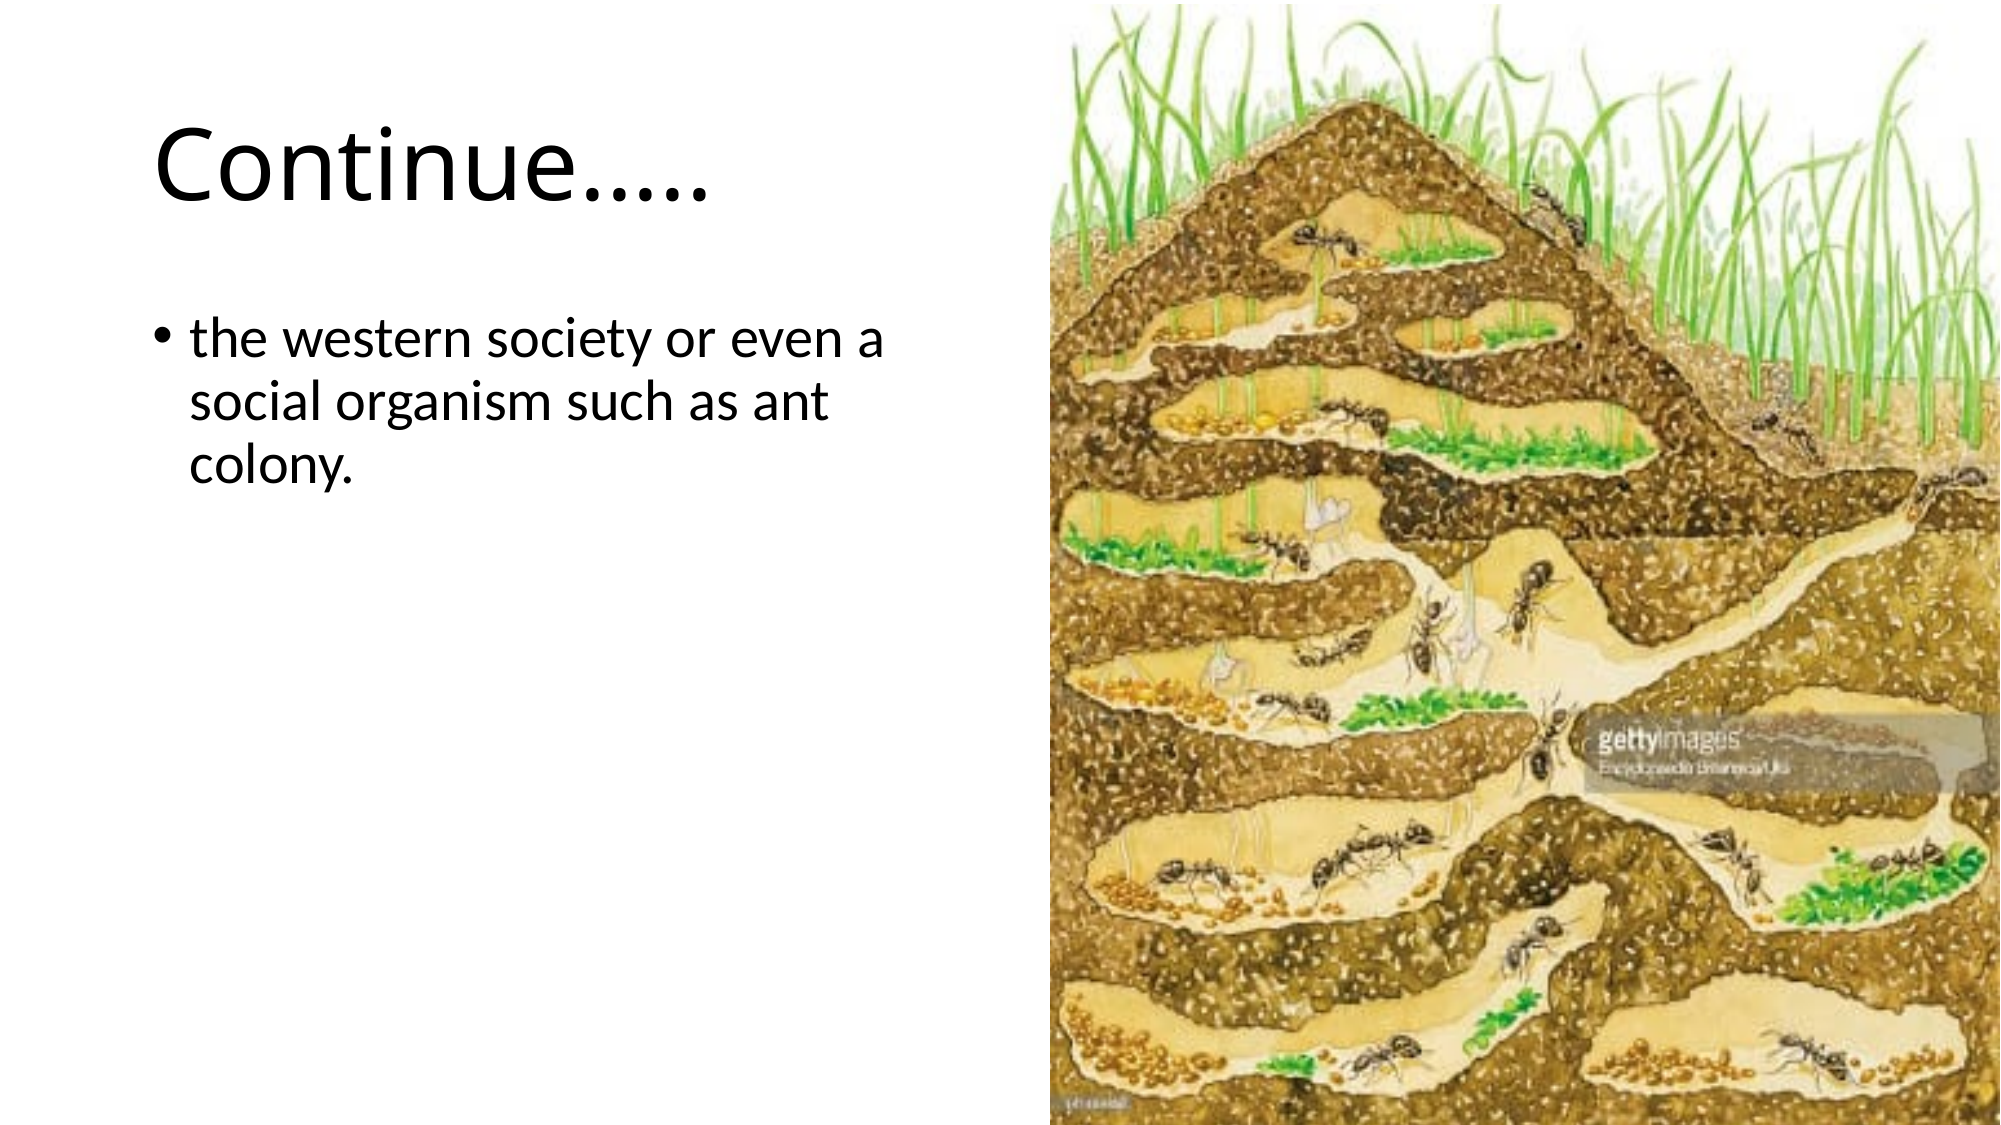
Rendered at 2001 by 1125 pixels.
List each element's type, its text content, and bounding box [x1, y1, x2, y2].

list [1050, 4, 2000, 1125]
title Continue..... [137, 59, 1050, 278]
list the western society or even a social organism such as ant colony. [137, 299, 988, 1014]
